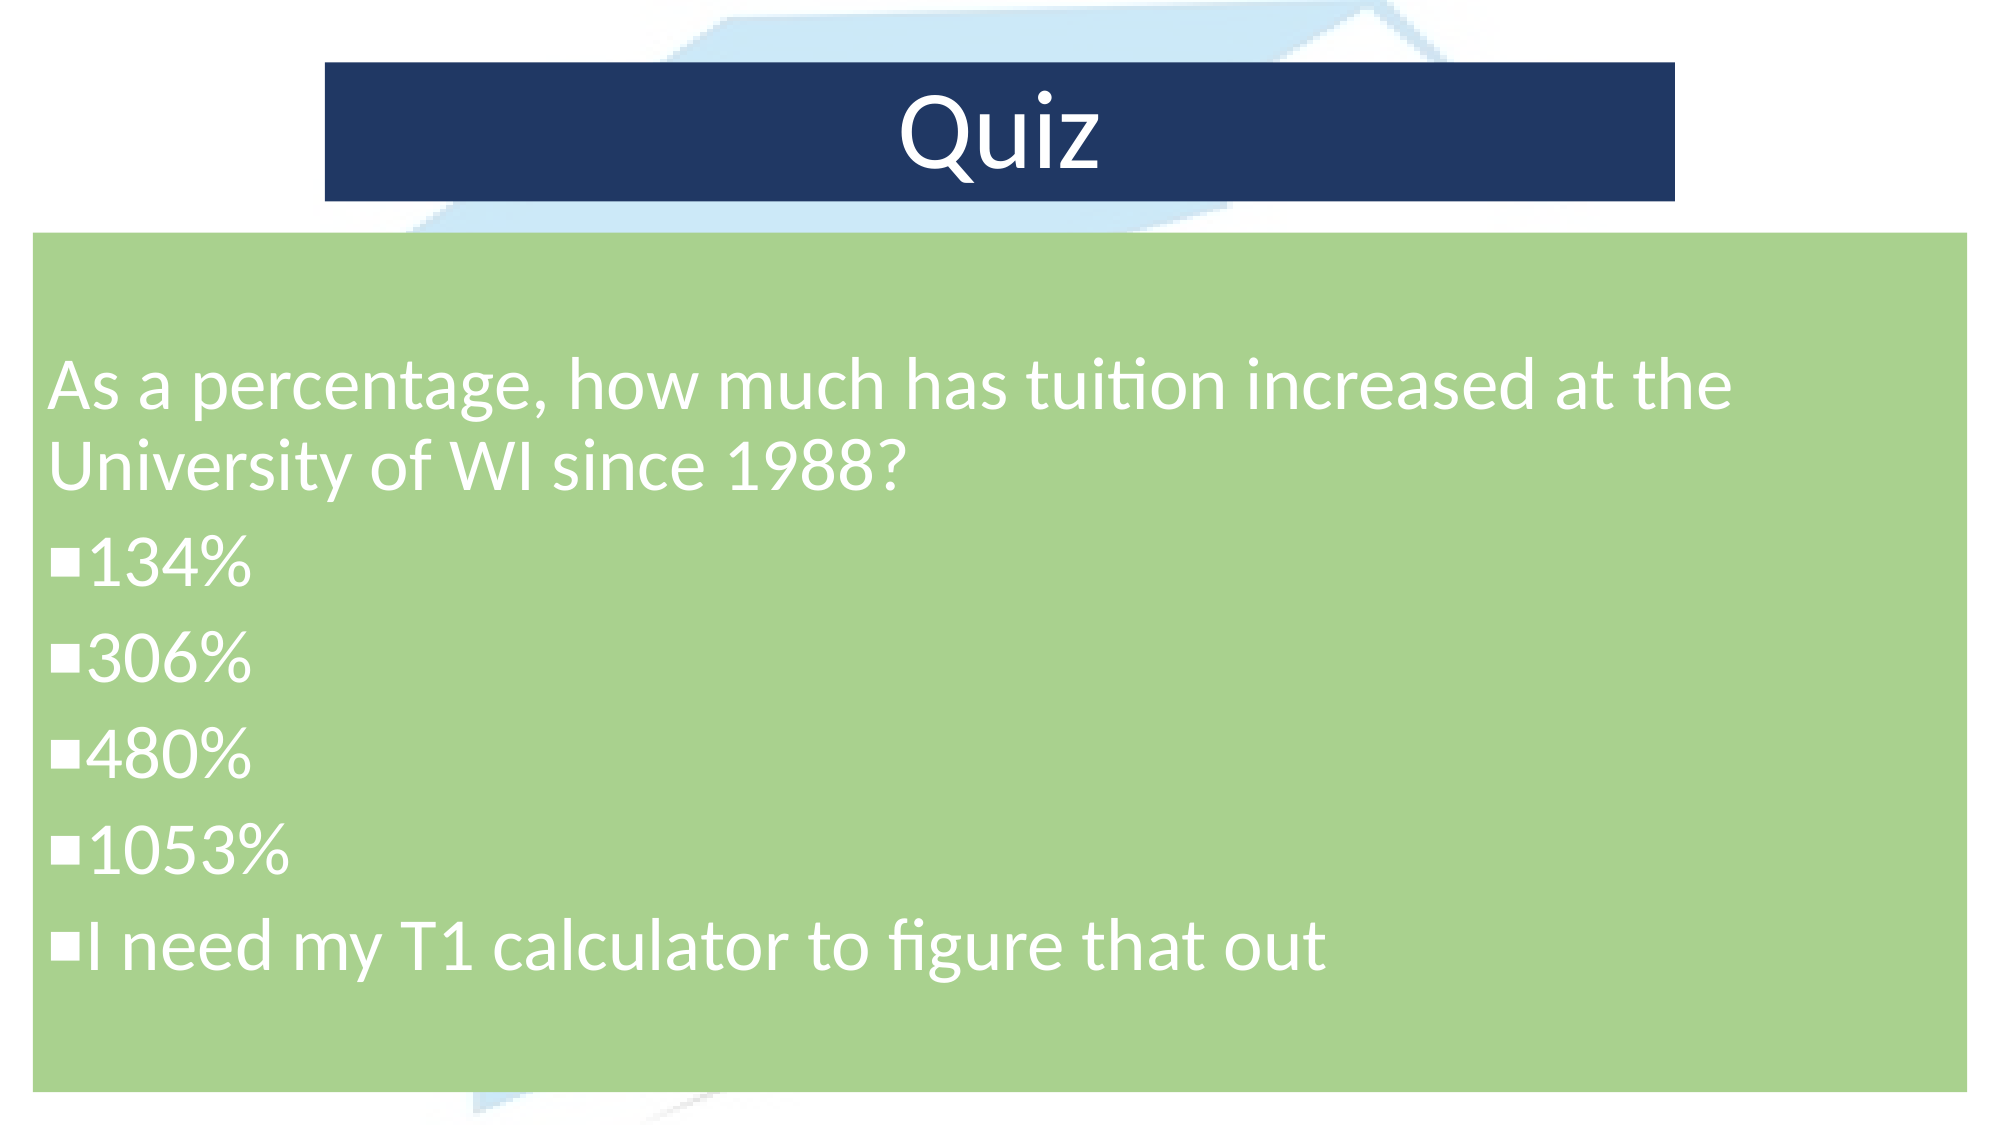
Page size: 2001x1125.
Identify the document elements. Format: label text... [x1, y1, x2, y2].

title Quiz [324, 62, 1675, 202]
list As a percentage, how much has tuition increased at the University of WI since 1988? 134% 306% 480% 1053% I need my T1 calculator to figure that out [32, 232, 1968, 1093]
